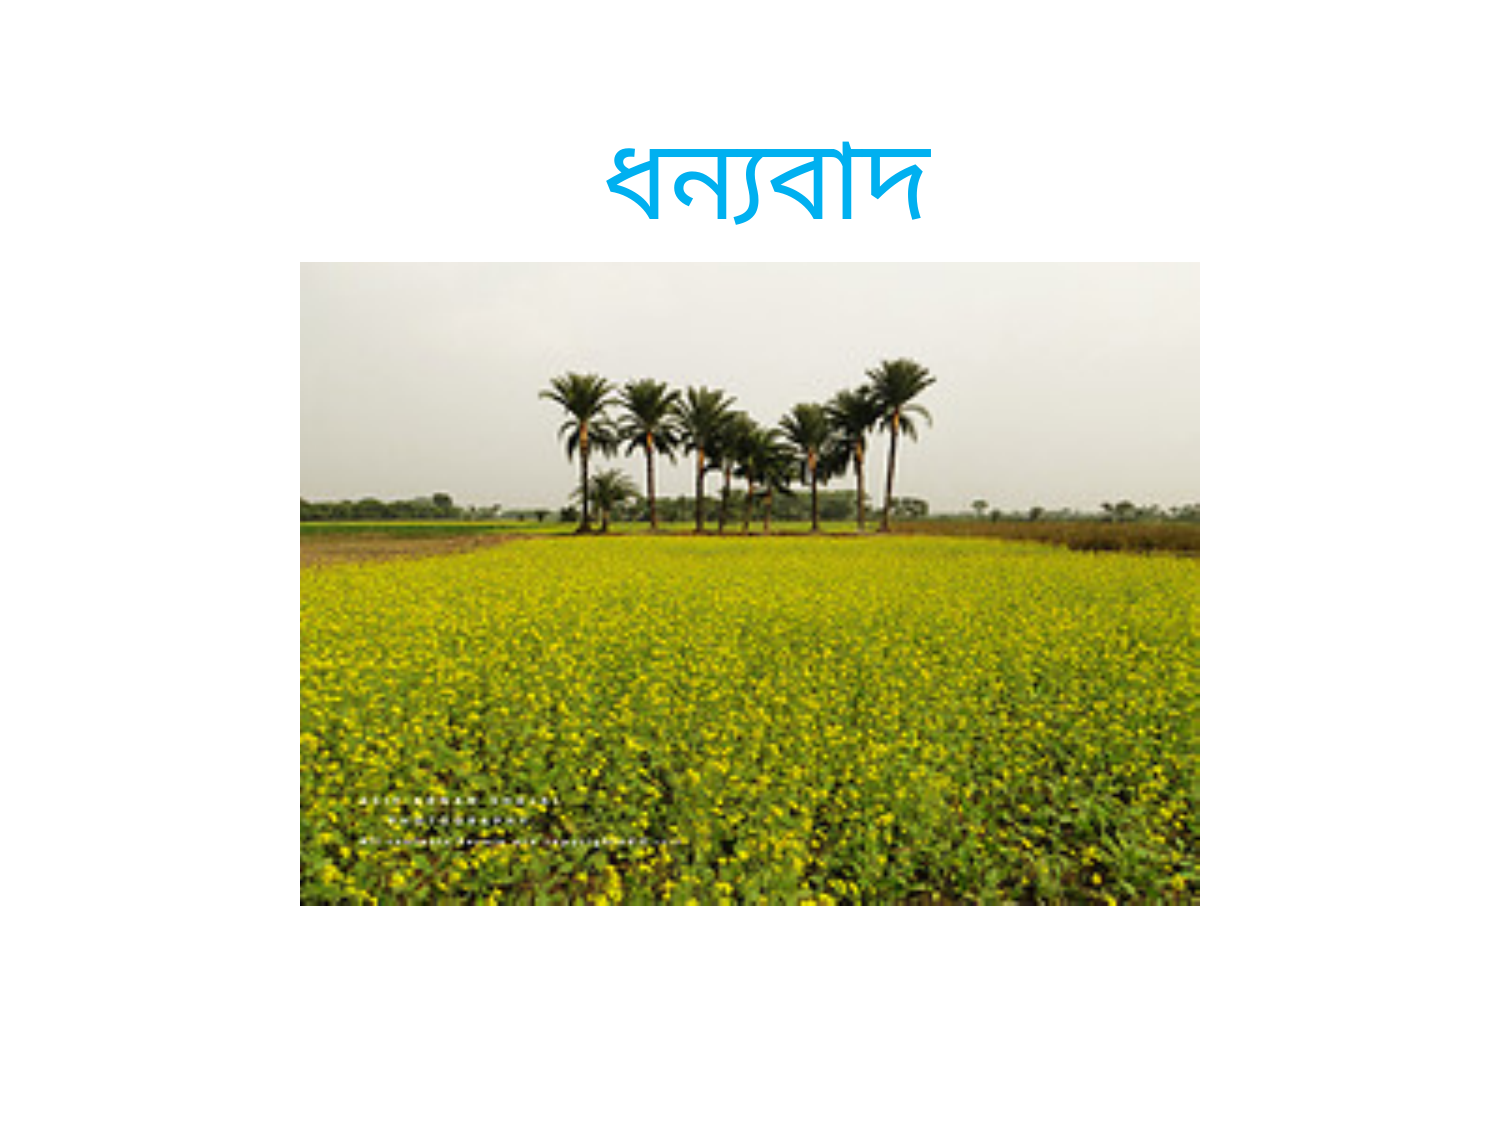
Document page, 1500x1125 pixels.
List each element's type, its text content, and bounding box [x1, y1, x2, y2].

picture [299, 262, 1201, 907]
text_box ধন্যবাদ [437, 99, 1125, 250]
